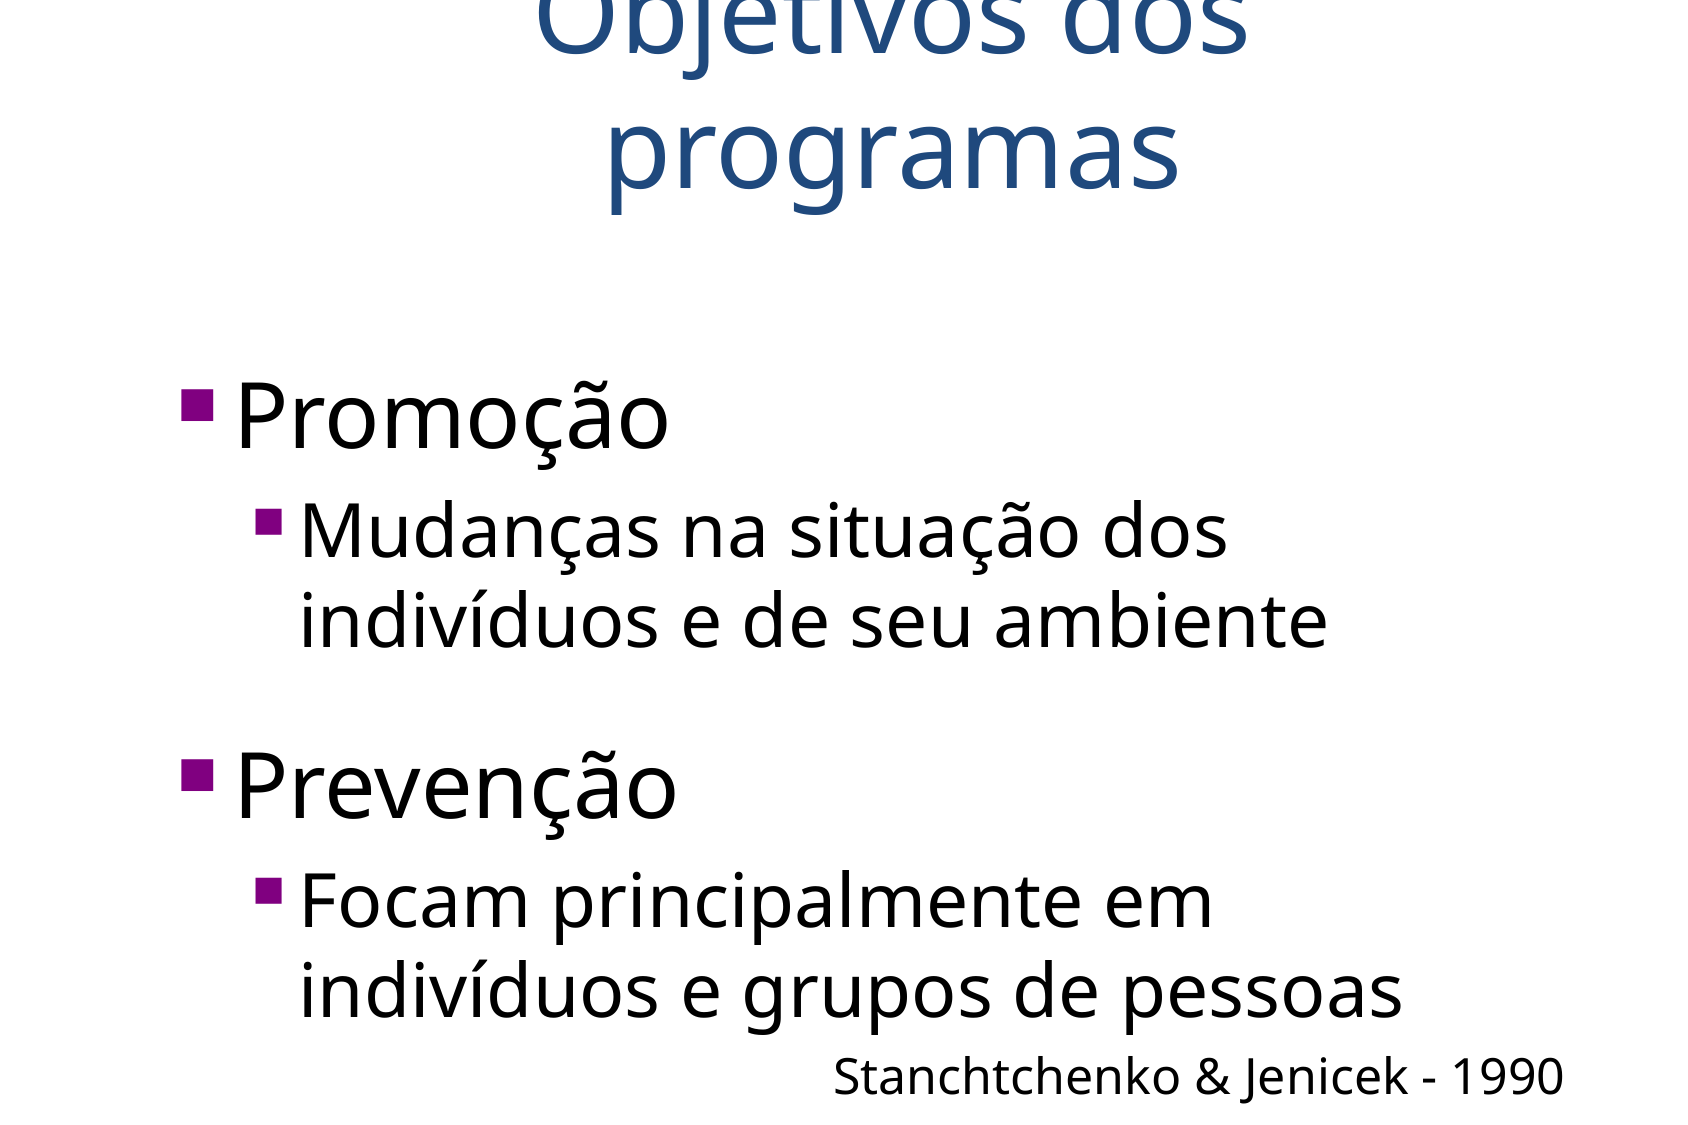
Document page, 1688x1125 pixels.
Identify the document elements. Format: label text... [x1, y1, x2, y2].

text_box Promoção Mudanças na situação dos indivíduos e de seu ambiente Prevenção Focam principalmente em indivíduos e grupos de pessoas [162, 349, 1519, 1025]
text_box Stanchtchenko & Jenicek - 1990 [818, 1037, 1581, 1113]
text_box Objetivos dos programas [253, 30, 1532, 219]
